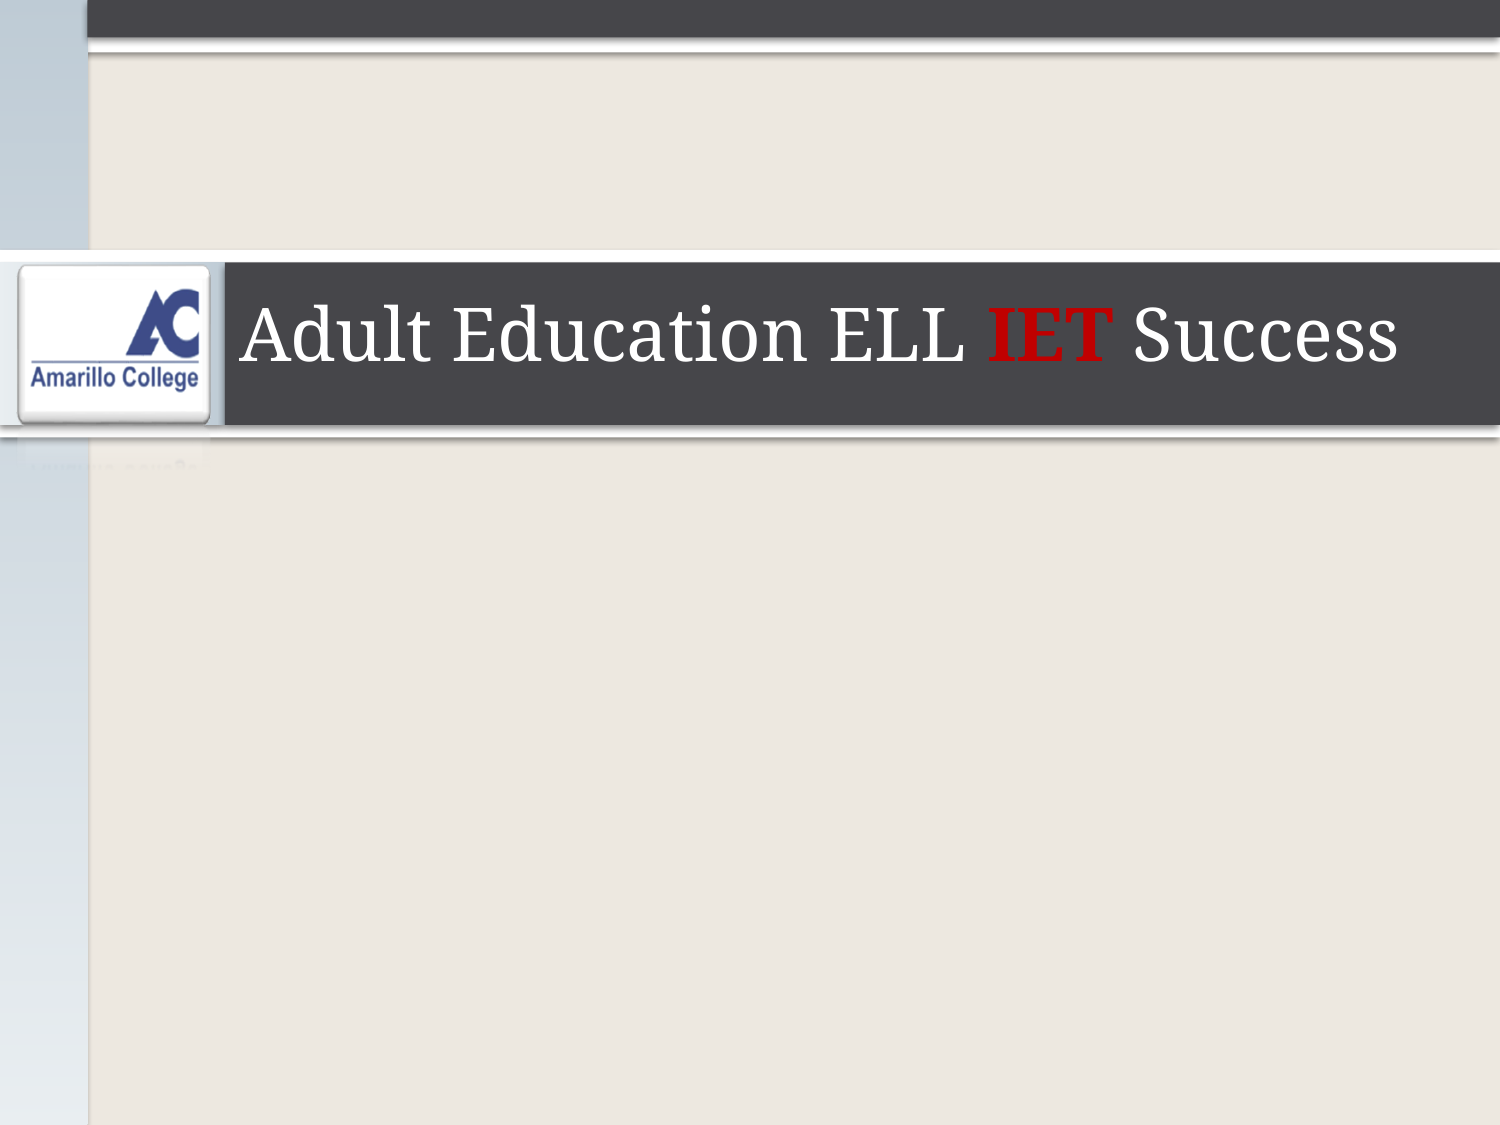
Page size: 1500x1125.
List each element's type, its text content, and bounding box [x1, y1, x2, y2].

title Adult Education ELL IET Success [225, 250, 1500, 414]
picture [14, 262, 213, 592]
